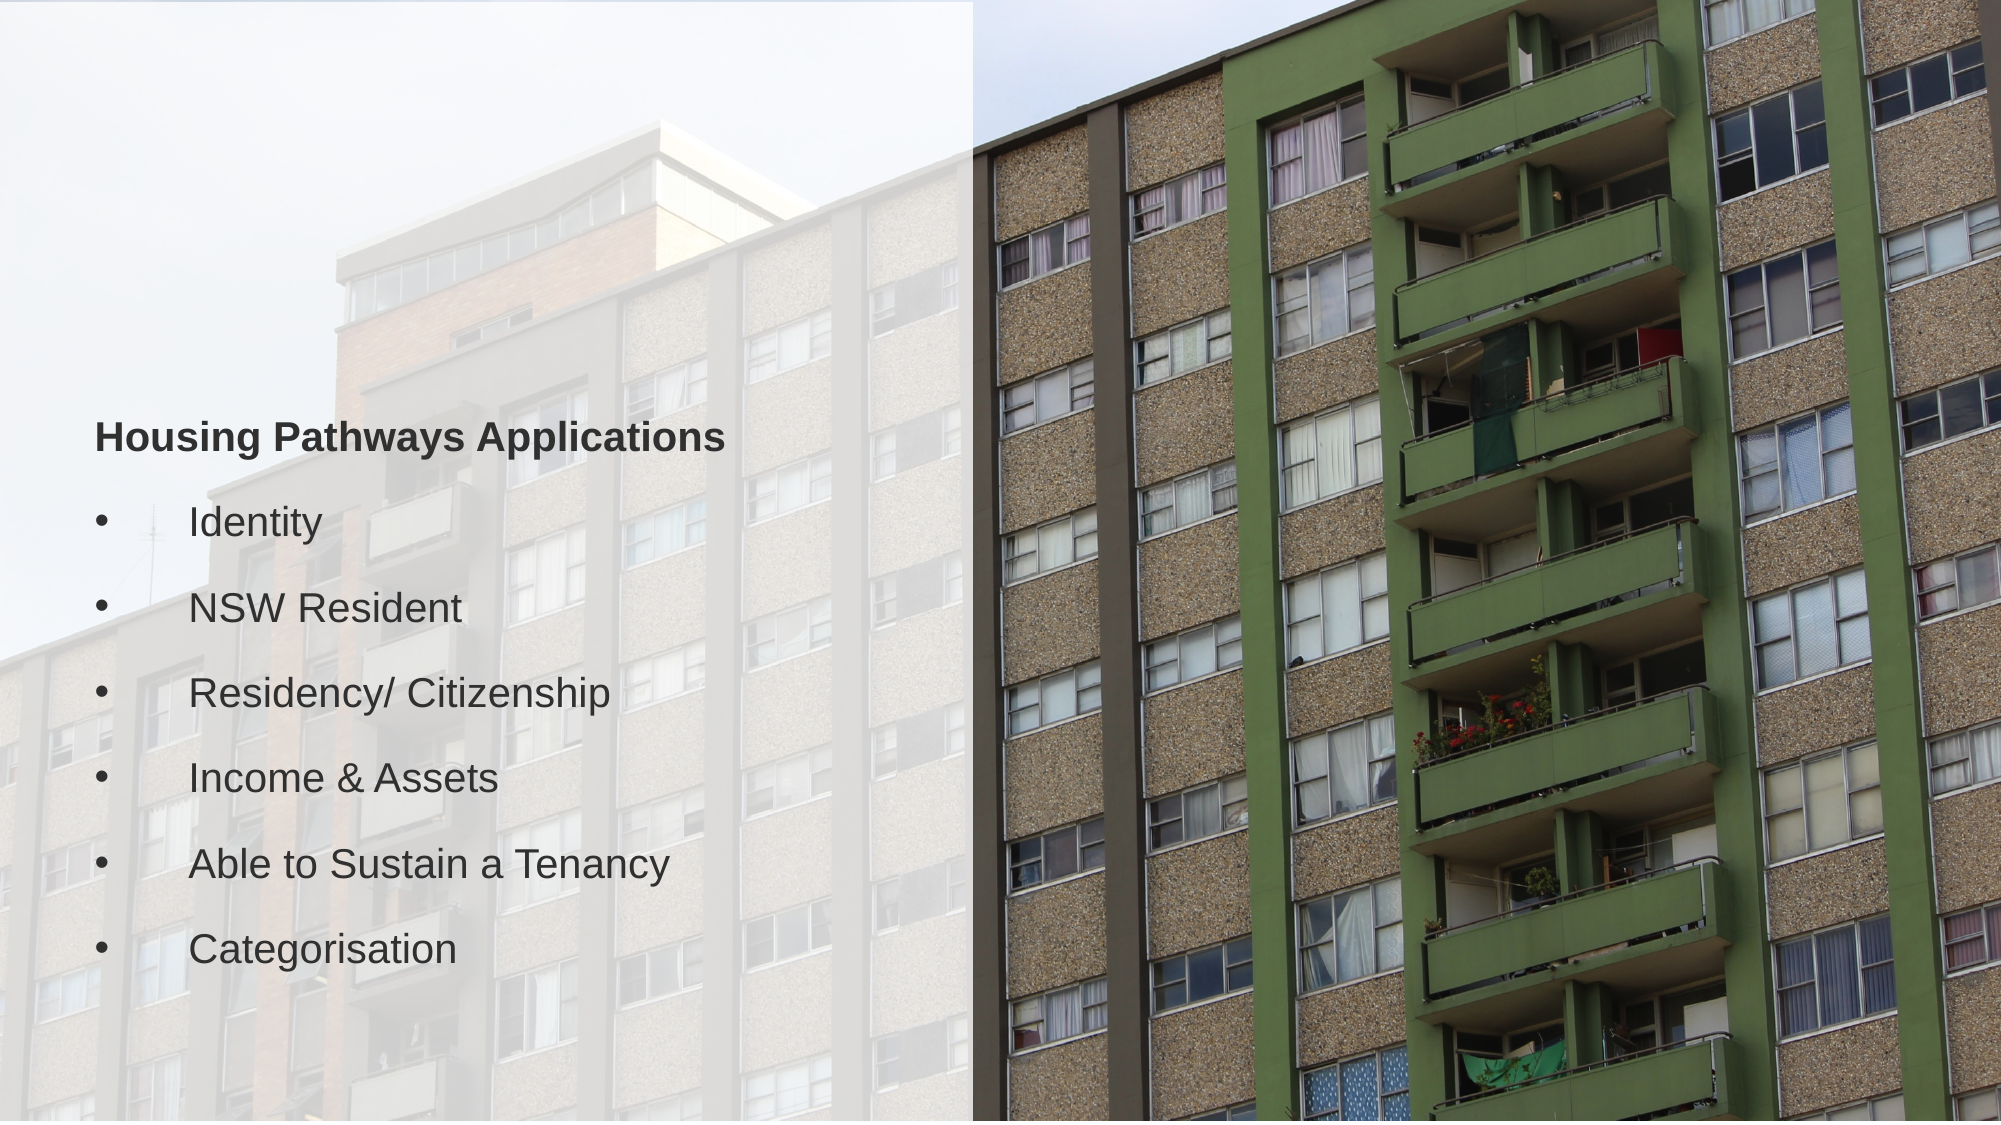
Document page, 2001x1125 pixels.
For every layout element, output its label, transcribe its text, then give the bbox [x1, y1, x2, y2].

picture [0, 0, 2001, 1121]
subtitle Housing Pathways Applications Identity NSW Resident Residency/ Citizenship Income & Assets Able to Sustain a Tenancy Categorisation [0, 1121, 973, 1125]
